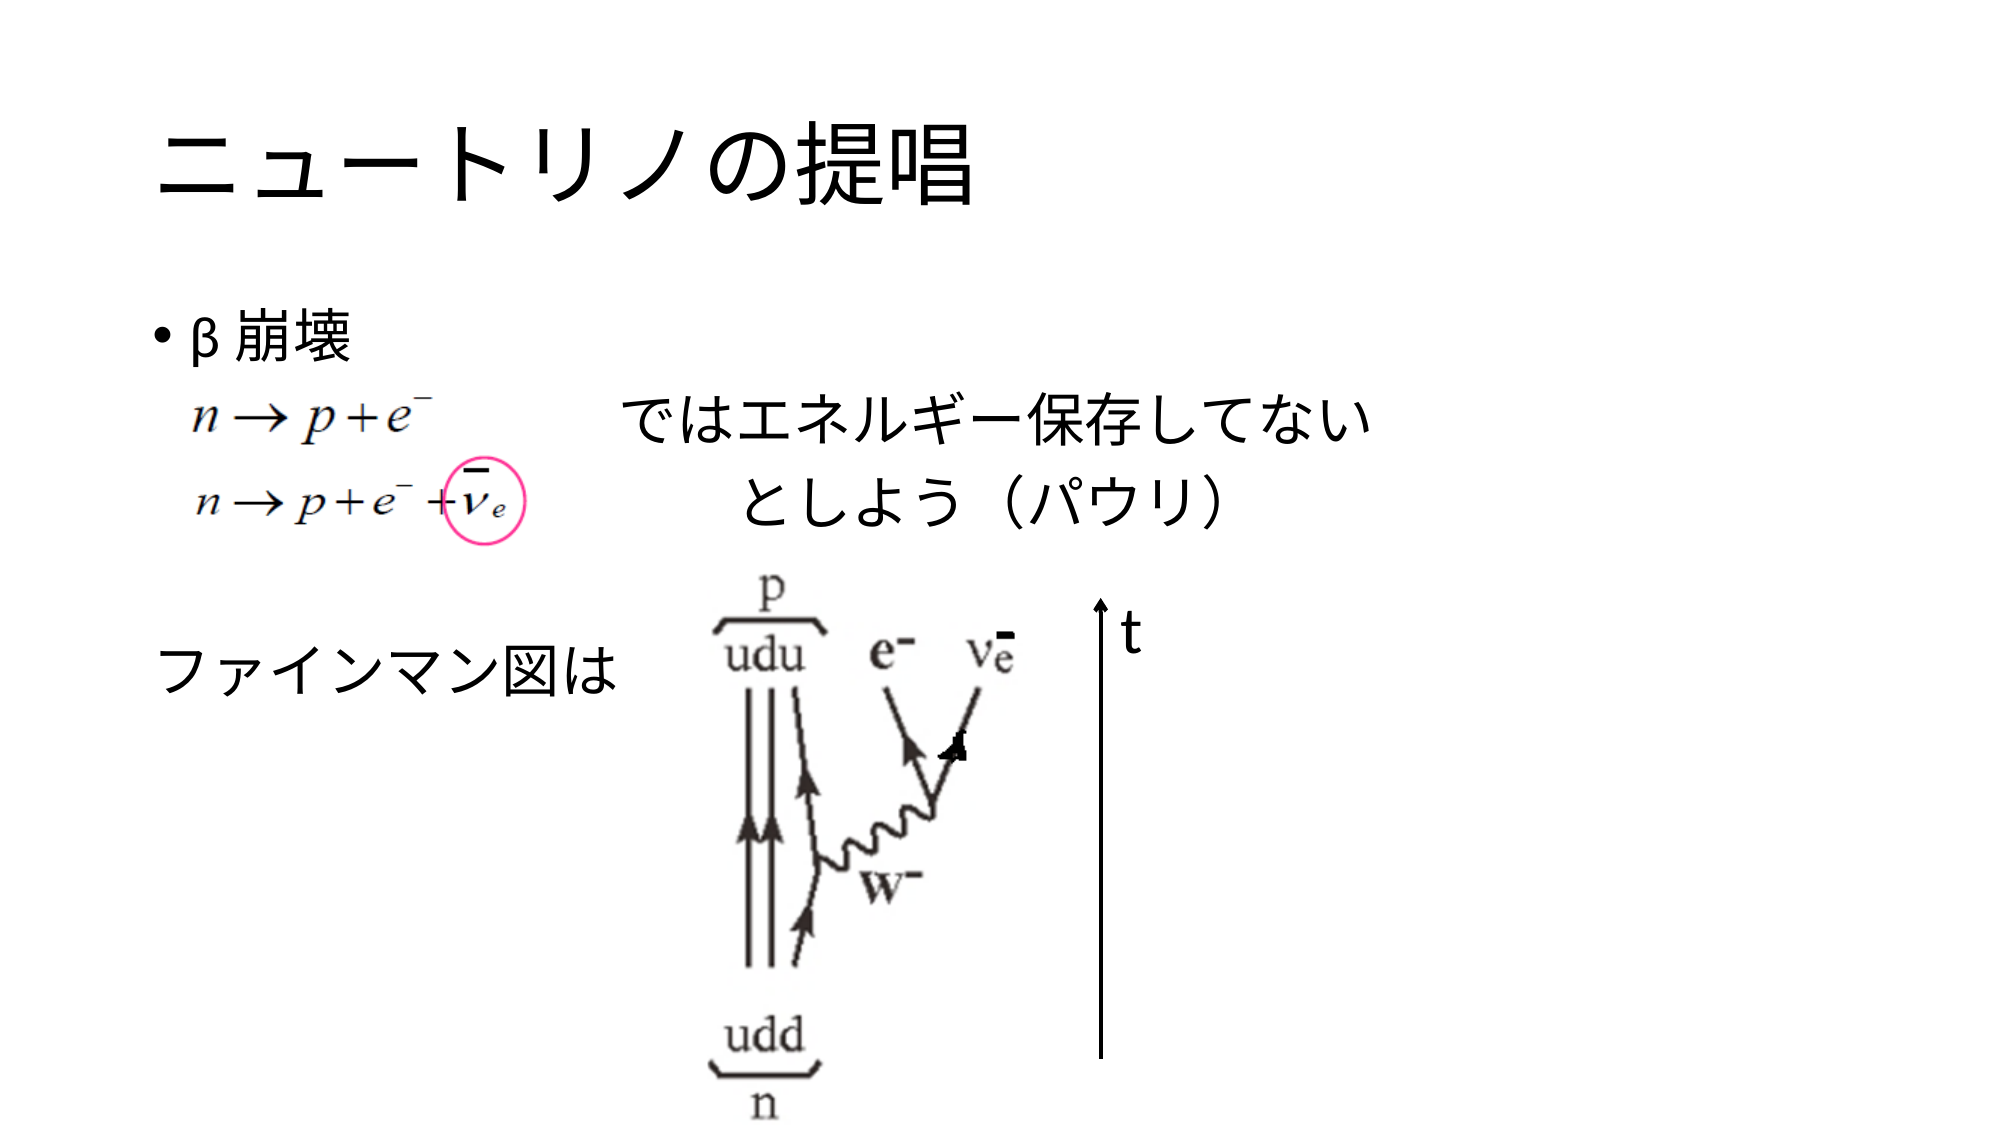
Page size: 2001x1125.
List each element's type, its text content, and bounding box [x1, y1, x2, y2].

list β崩壊 ではエネルギー保存してない としよう（パウリ） ファインマン図は [137, 299, 1863, 1014]
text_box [187, 385, 1201, 1125]
title ニュートリノの提唱 [137, 59, 1863, 278]
